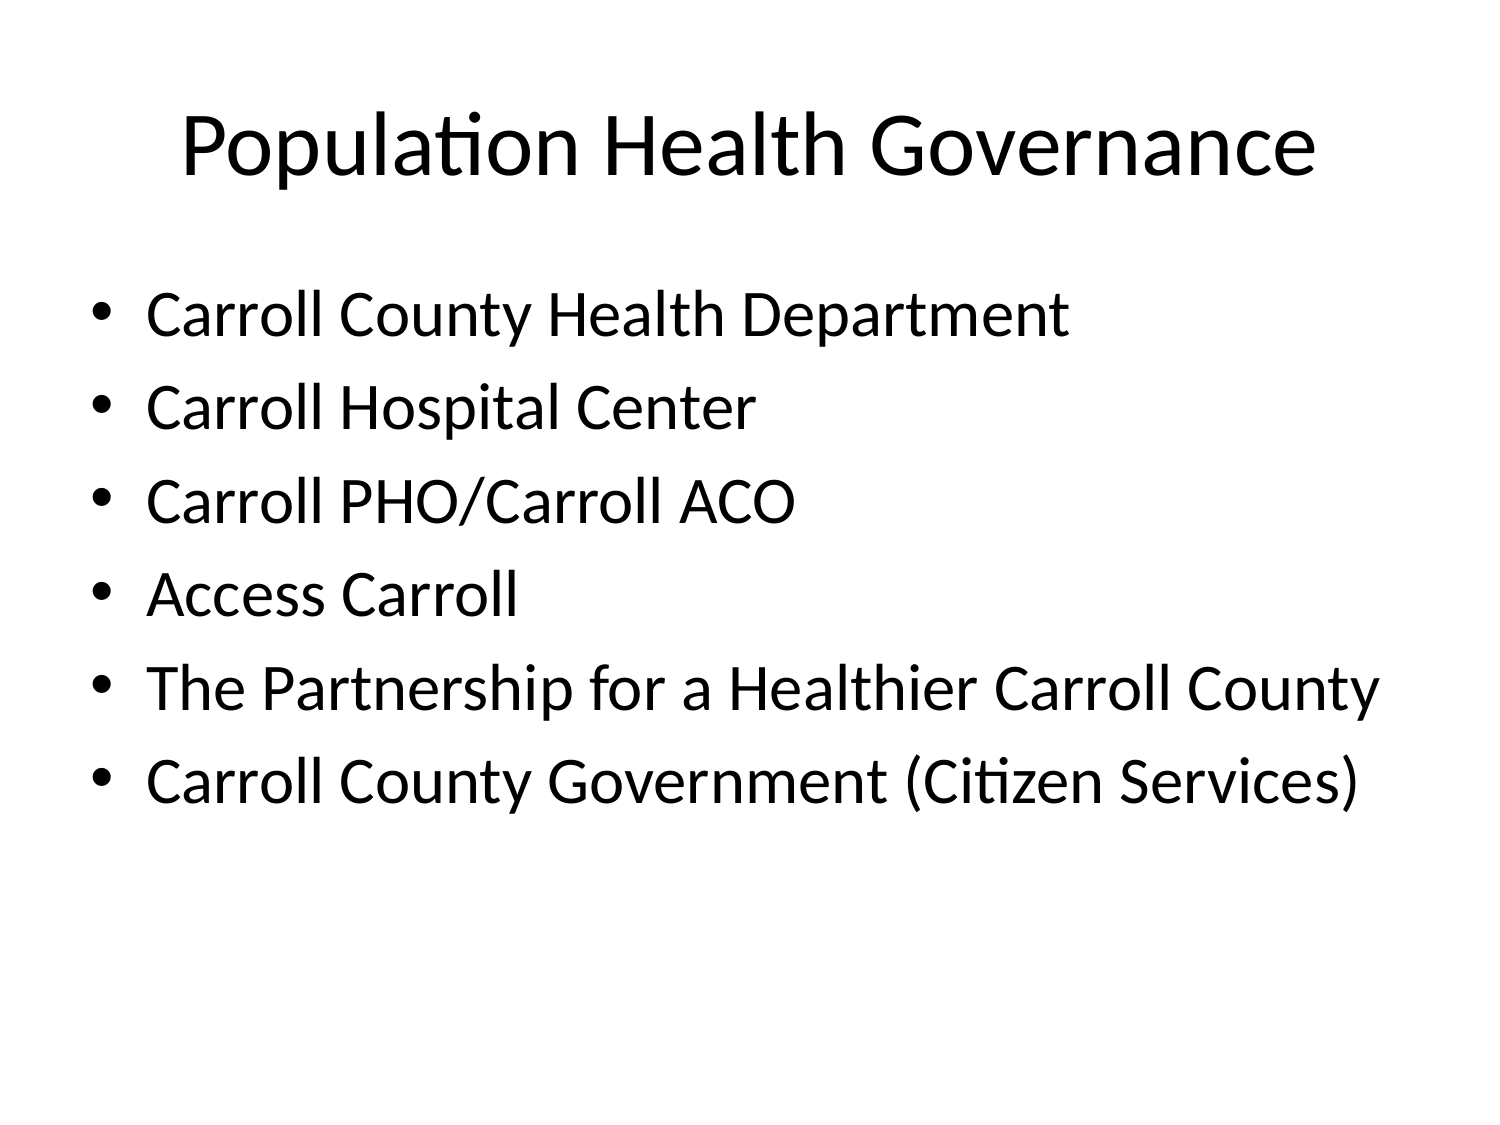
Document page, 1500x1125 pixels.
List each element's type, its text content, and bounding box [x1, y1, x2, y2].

list Carroll County Health Department Carroll Hospital Center Carroll PHO/Carroll ACO Access Carroll The Partnership for a Healthier Carroll County Carroll County Government (Citizen Services) [75, 262, 1425, 1005]
title Population Health Governance [75, 45, 1425, 233]
